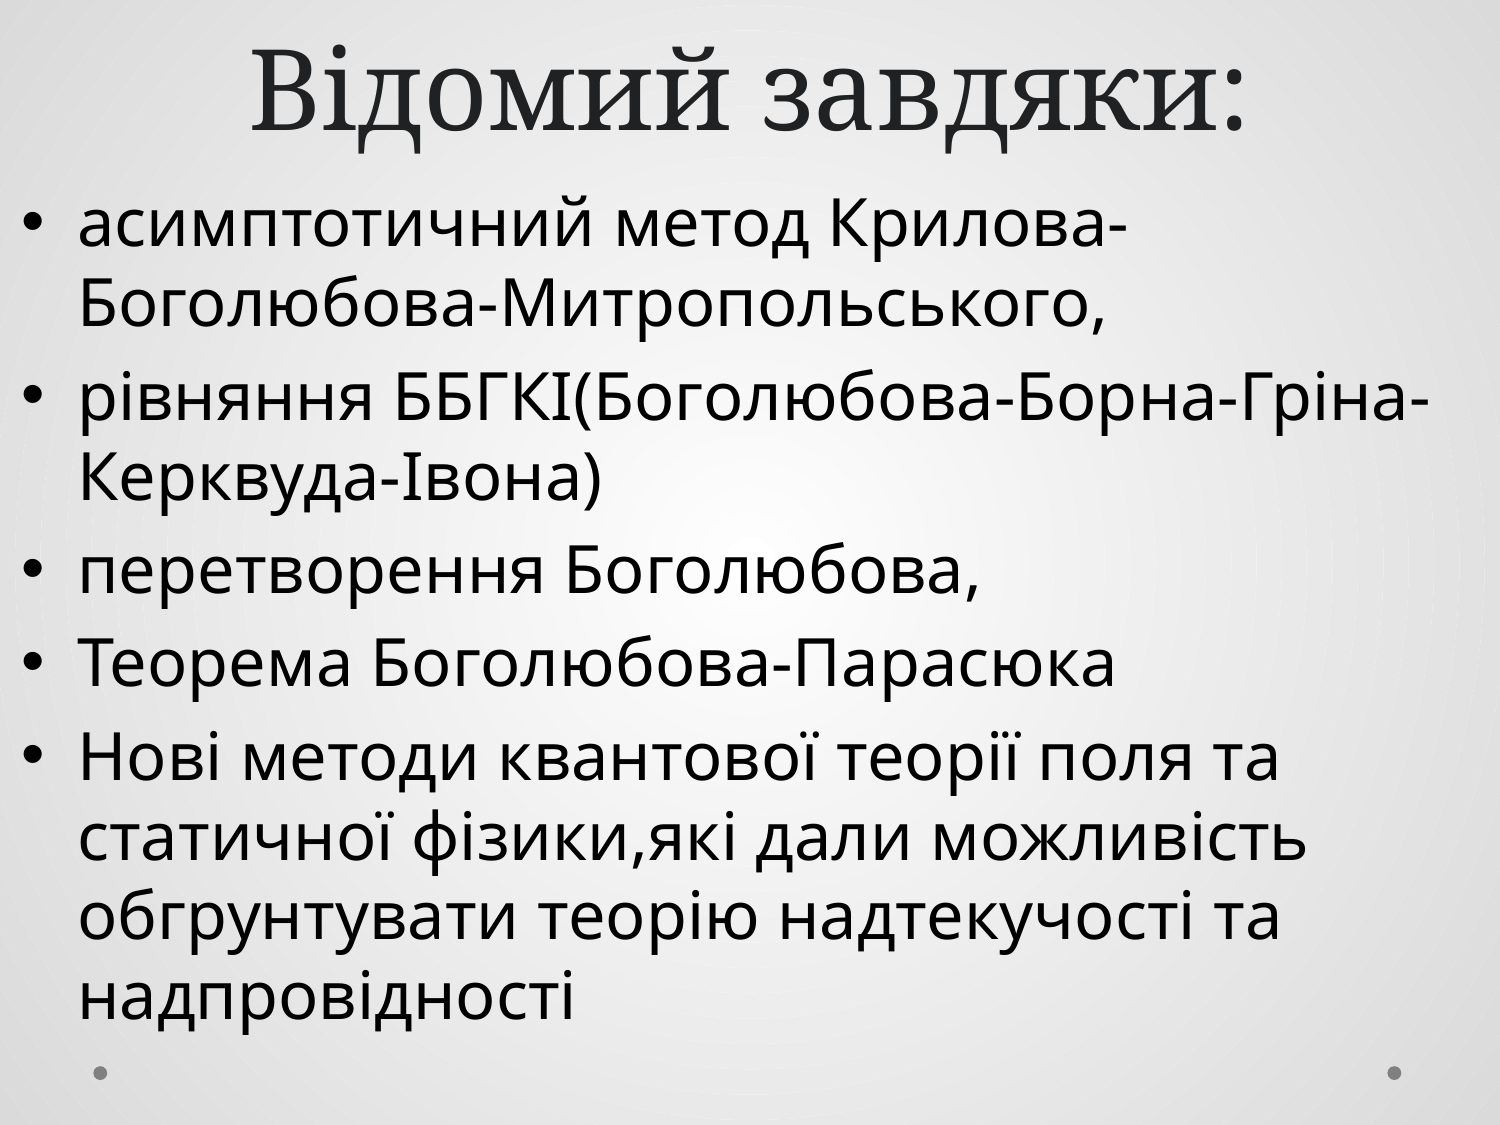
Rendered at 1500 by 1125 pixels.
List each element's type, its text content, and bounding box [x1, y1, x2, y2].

title Відомий завдяки: [75, 0, 1425, 161]
list асимптотичний метод Крилова-Боголюбова-Митропольського, рівняння ББГКІ(Боголюбова-Борна-Гріна-Керквуда-Івона) перетворення Боголюбова, Теорема Боголюбова-Парасюка Нові методи квантової теорії поля та статичної фізики,які дали можливість обгрунтувати теорію надтекучості та надпровідності [5, 172, 1483, 1116]
